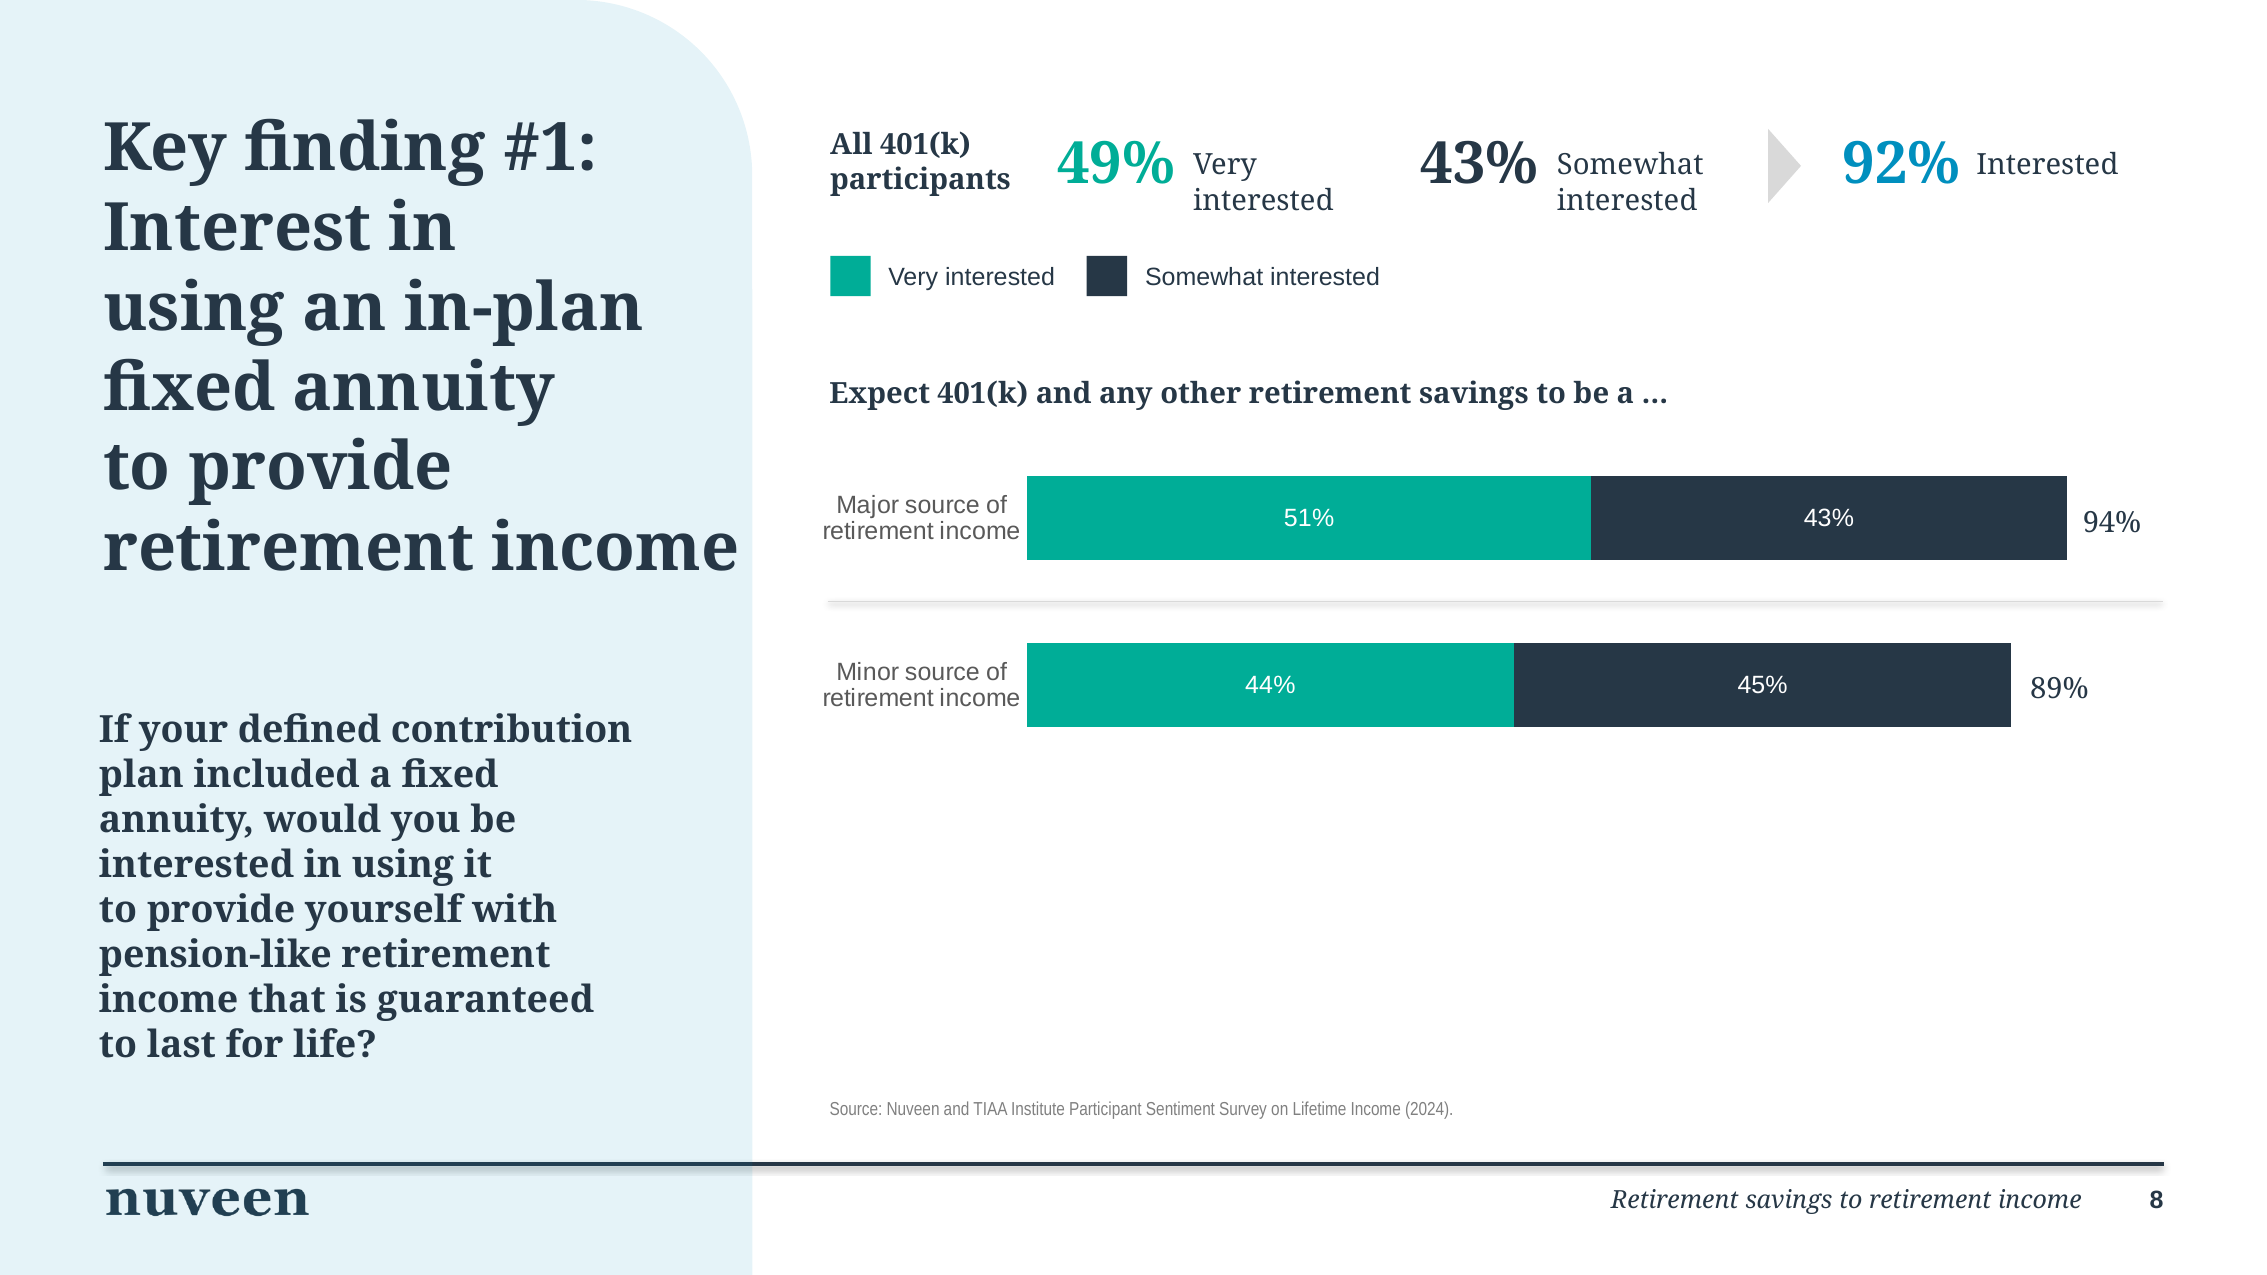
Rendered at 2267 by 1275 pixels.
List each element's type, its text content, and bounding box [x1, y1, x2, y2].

chart [805, 393, 2189, 805]
text_box [0, 0, 755, 1275]
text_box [1056, 125, 2164, 207]
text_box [829, 255, 1388, 297]
title Key finding #1: Interest in using an in-plan fixed annuity to provide retirement income [103, 103, 748, 274]
text_box Expect 401(k) and any other retirement savings to be a … [829, 374, 1963, 392]
text_box If your defined contribution plan included a fixed annuity, would you be interested in using it to provide yourself with pension-like retirement income that is guaranteed to last for life? [99, 704, 652, 1037]
list Source: Nuveen and TIAA Institute Participant Sentiment Survey on Lifetime Income (2024). [829, 1089, 2212, 1119]
text_box All 401(k) participants [830, 125, 1050, 207]
